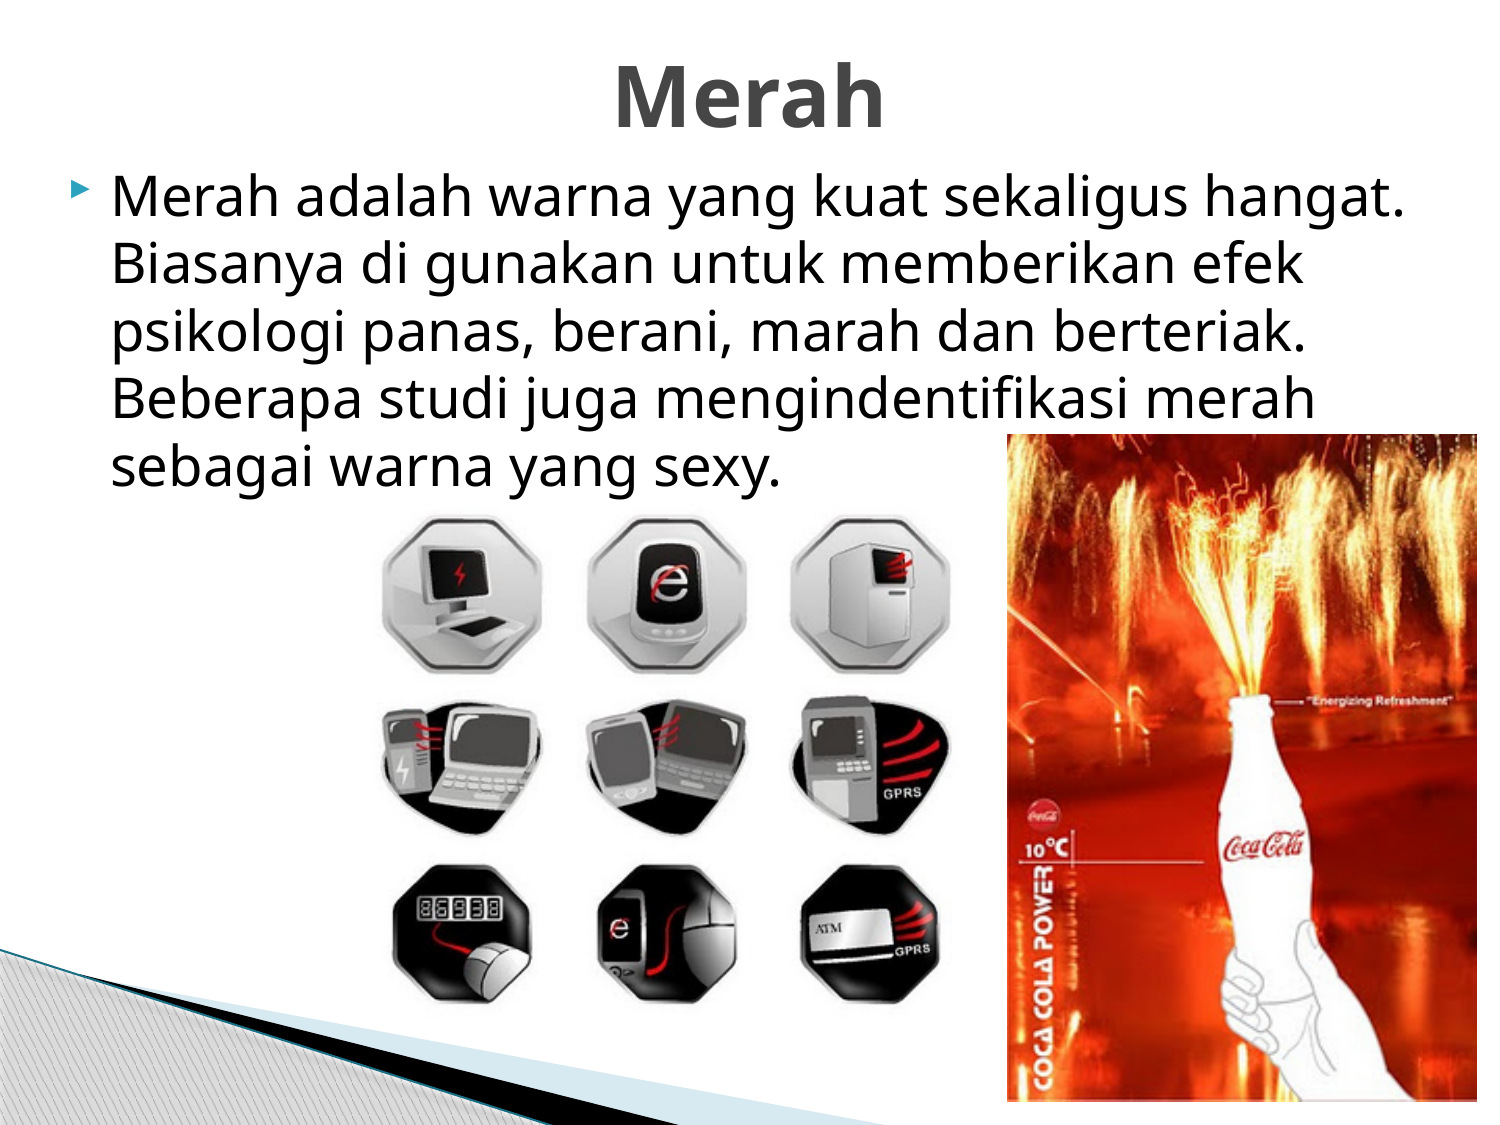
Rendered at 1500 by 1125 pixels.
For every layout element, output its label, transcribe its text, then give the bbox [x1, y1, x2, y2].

picture [351, 503, 977, 1023]
picture [1007, 434, 1477, 1102]
title Merah [75, 0, 1425, 188]
list Merah adalah warna yang kuat sekaligus hangat. Biasanya di gunakan untuk memberikan efek psikologi panas, berani, marah dan berteriak. Beberapa studi juga mengindentifikasi merah sebagai warna yang sexy. [35, 152, 1477, 528]
